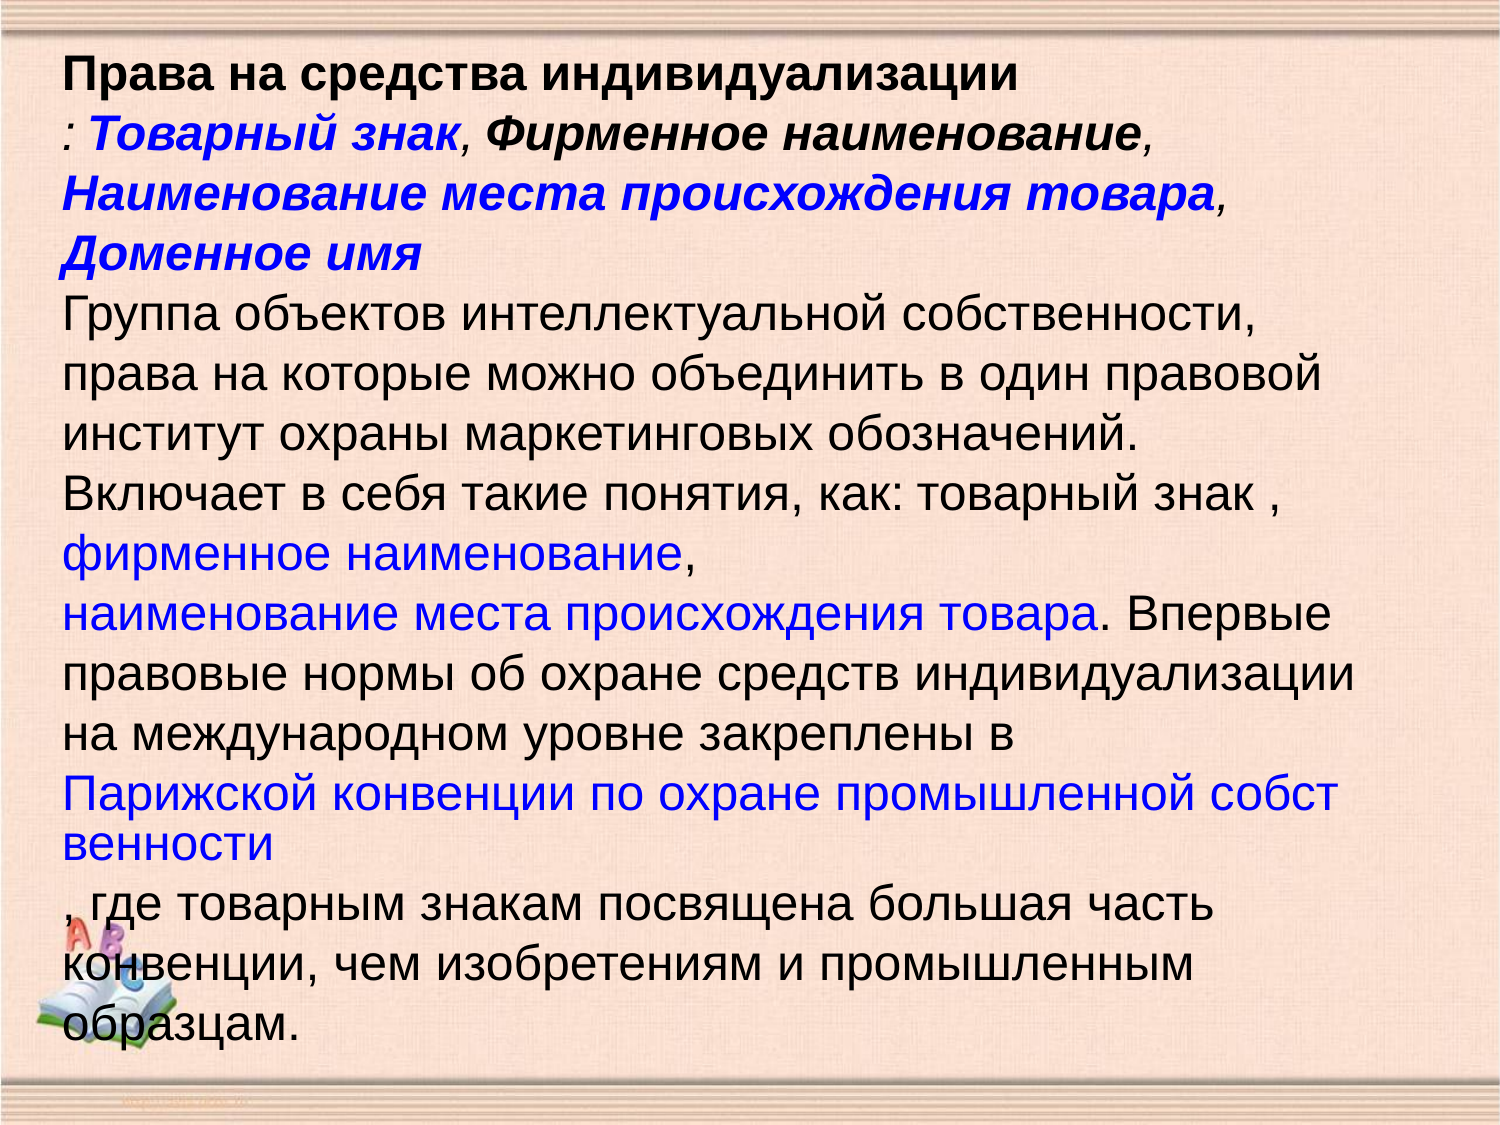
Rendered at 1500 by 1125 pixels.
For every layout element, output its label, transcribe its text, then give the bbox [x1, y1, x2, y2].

picture [0, 0, 1500, 1125]
text_box Права на средства индивидуализации : Товарный знак, Фирменное наименование, Наименование места происхождения товара, Доменное имя Группа объектов интеллектуальной собственности, права на которые можно объединить в один правовой институт охраны маркетинговых обозначений. Включает в себя такие понятия, как: товарный знак ,фирменное наименование, наименование места происхождения товара. Впервые правовые нормы об охране средств индивидуализации на международном уровне закреплены в Парижской конвенции по охране промышленной собственности, где товарным знакам посвящена большая часть конвенции, чем изобретениям и промышленным образцам. [46, 3, 1372, 1038]
